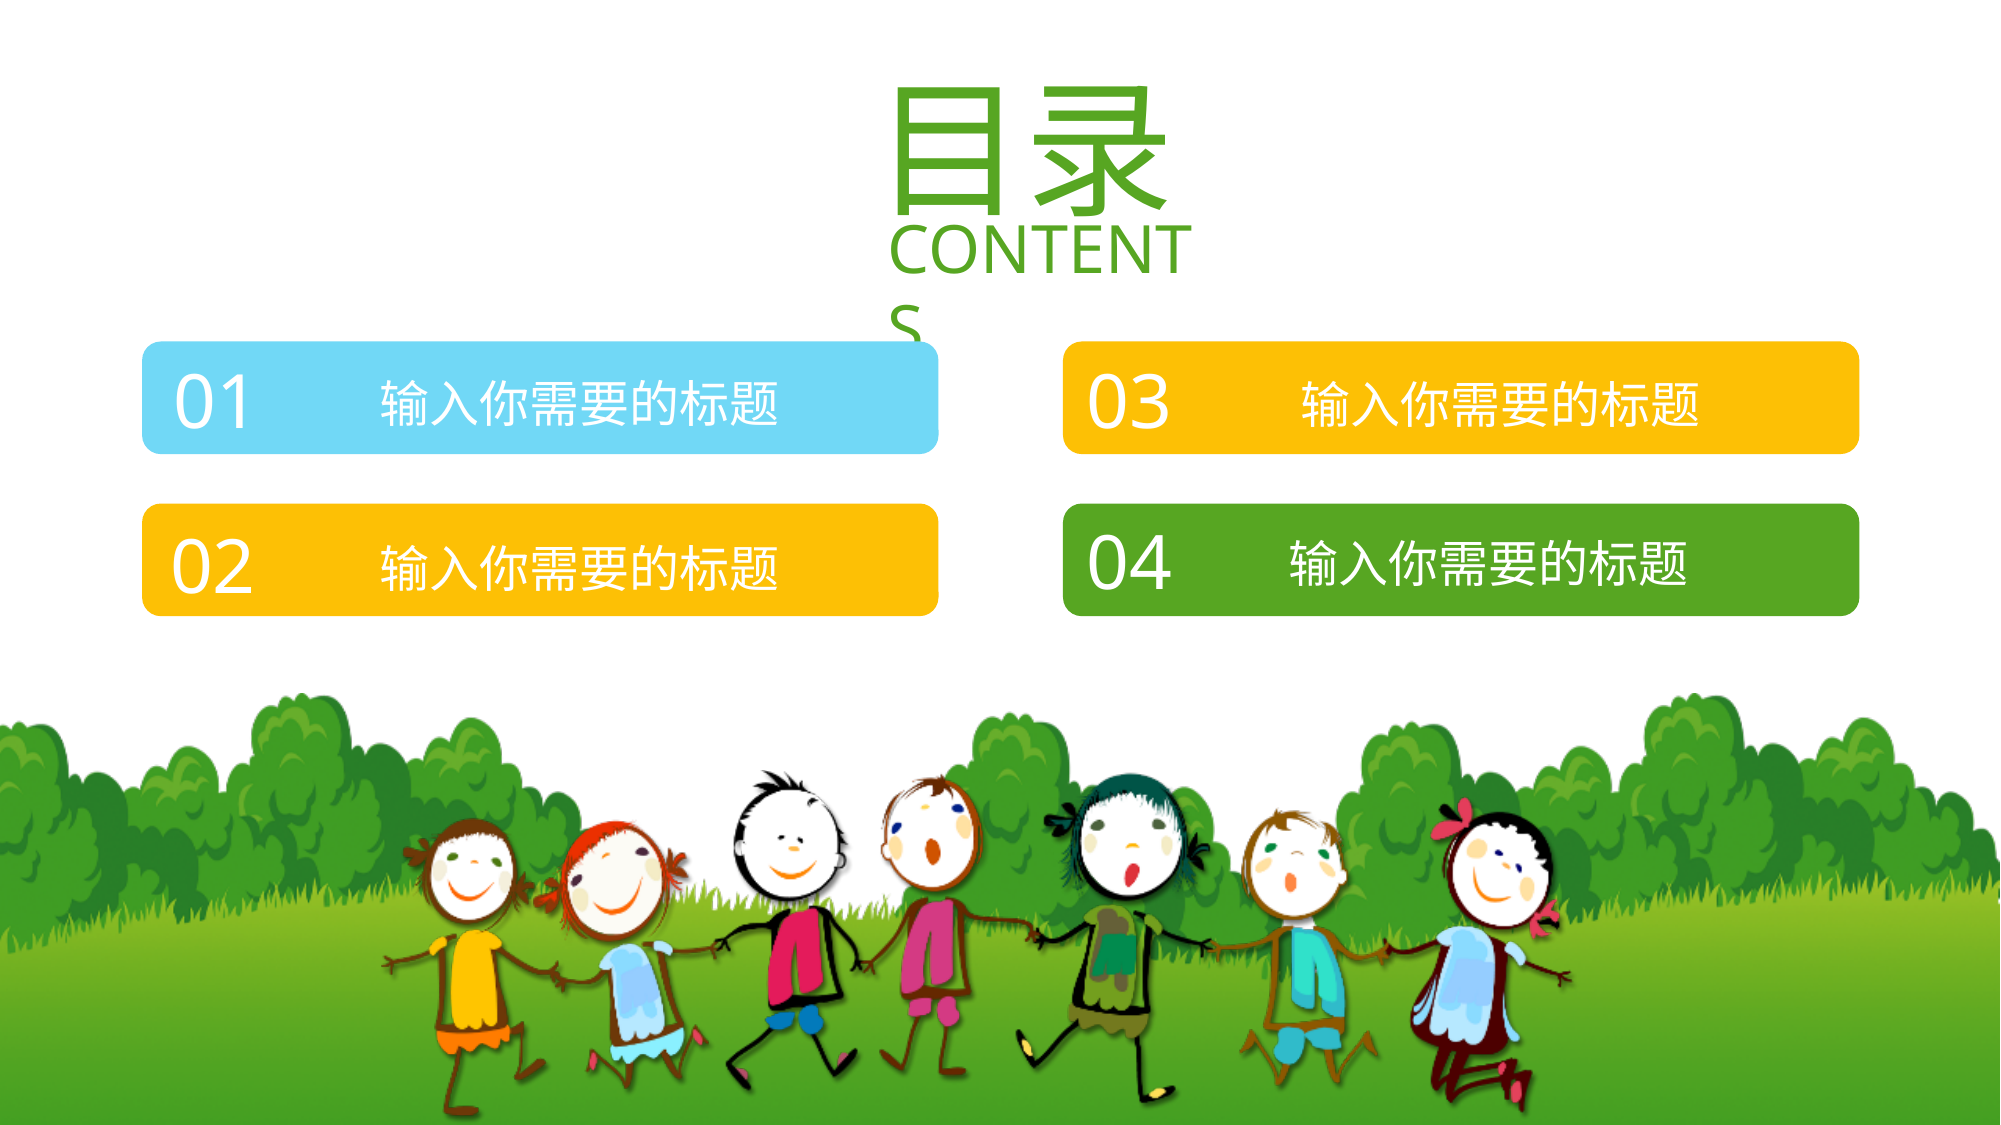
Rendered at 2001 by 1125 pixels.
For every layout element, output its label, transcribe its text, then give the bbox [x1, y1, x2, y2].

text_box 目录 [859, 46, 1320, 242]
text_box 输入你需要的标题 [364, 364, 859, 440]
text_box 输入你需要的标题 [1285, 366, 1780, 442]
text_box 01 [158, 345, 284, 451]
text_box [141, 502, 940, 618]
picture [0, 693, 2000, 1125]
text_box 输入你需要的标题 [364, 530, 859, 606]
text_box [141, 340, 940, 456]
text_box [1061, 502, 1861, 618]
text_box [1061, 340, 1861, 456]
text_box 02 [155, 511, 280, 617]
text_box 输入你需要的标题 [1273, 525, 1768, 600]
text_box CONTENTS [872, 242, 1224, 375]
text_box 03 [1071, 346, 1197, 452]
text_box 04 [1072, 507, 1197, 612]
